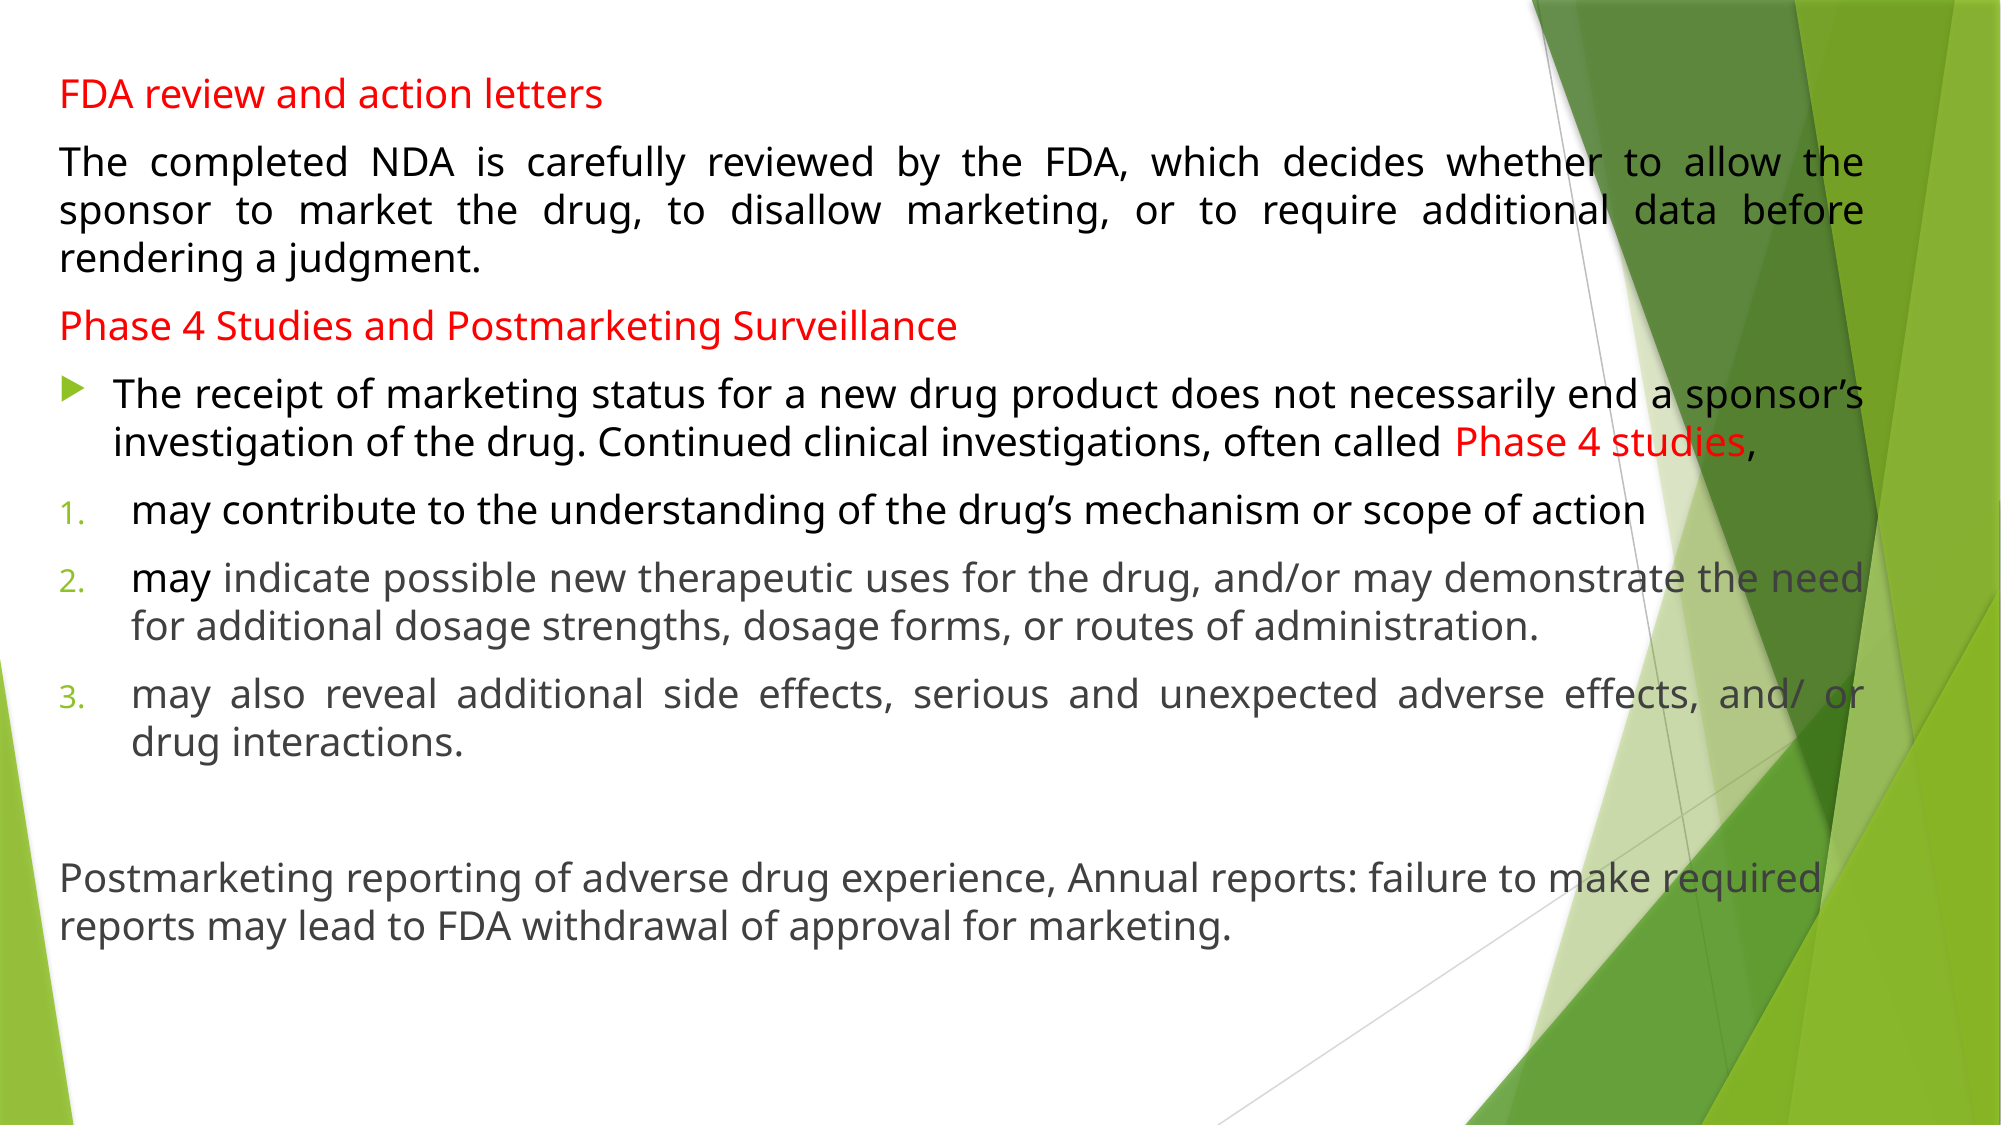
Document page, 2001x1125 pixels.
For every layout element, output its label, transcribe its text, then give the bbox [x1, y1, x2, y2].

list FDA review and action letters The completed NDA is carefully reviewed by the FDA, which decides whether to allow the sponsor to market the drug, to disallow marketing, or to require additional data before rendering a judgment. Phase 4 Studies and Postmarketing Surveillance The receipt of marketing status for a new drug product does not necessarily end a sponsor’s investigation of the drug. Continued clinical investigations, often called Phase 4 studies, may contribute to the understanding of the drug’s mechanism or scope of action may indicate possible new therapeutic uses for the drug, and/or may demonstrate the need for additional dosage strengths, dosage forms, or routes of administration. may also reveal additional side effects, serious and unexpected adverse effects, and/ or drug interactions. Postmarketing reporting of adverse drug experience, Annual reports: failure to make required reports may lead to FDA withdrawal of approval for marketing. [43, 61, 1883, 974]
